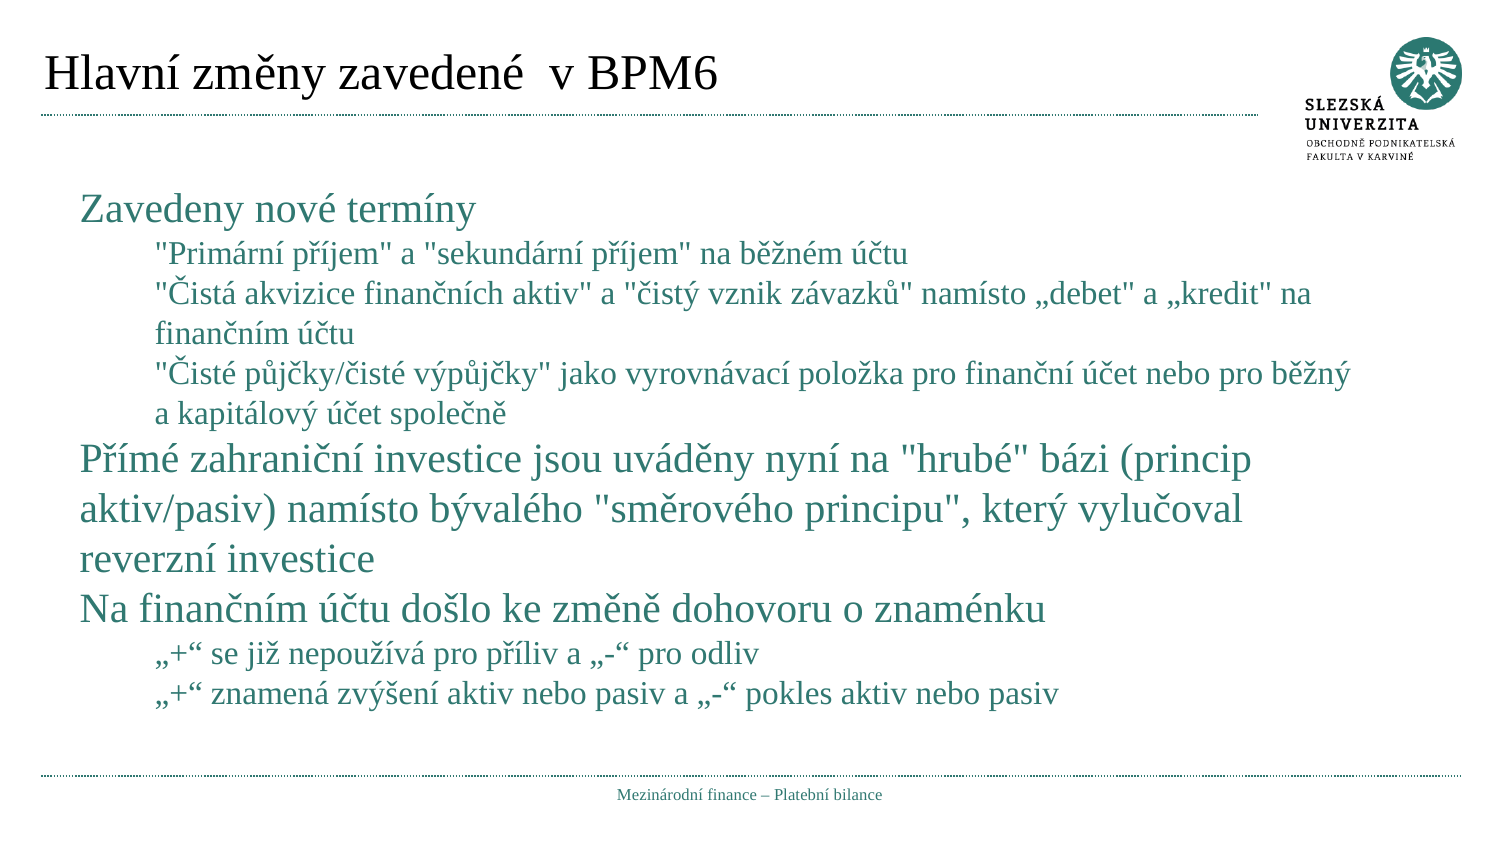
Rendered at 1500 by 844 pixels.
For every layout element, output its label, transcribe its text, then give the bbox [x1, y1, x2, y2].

list Zavedeny nové termíny "Primární příjem" a "sekundární příjem" na běžném účtu "Čistá akvizice finančních aktiv" a "čistý vznik závazků" namísto „debet" a „kredit" na finančním účtu "Čisté půjčky/čisté výpůjčky" jako vyrovnávací položka pro finanční účet nebo pro běžný a kapitálový účet společně Přímé zahraniční investice jsou uváděny nyní na "hrubé" bázi (princip aktiv/pasiv) namísto bývalého "směrového principu", který vylučoval reverzní investice Na finančním účtu došlo ke změně dohovoru o znaménku „+“ se již nepoužívá pro příliv a „-“ pro odliv „+“ znamená zvýšení aktiv nebo pasiv a „-“ pokles aktiv nebo pasiv [64, 173, 1376, 458]
text_box Mezinárodní finance – Platební bilance [442, 776, 1058, 811]
picture [1305, 37, 1462, 160]
title Hlavní změny zavedené v BPM6 [29, 32, 1275, 116]
